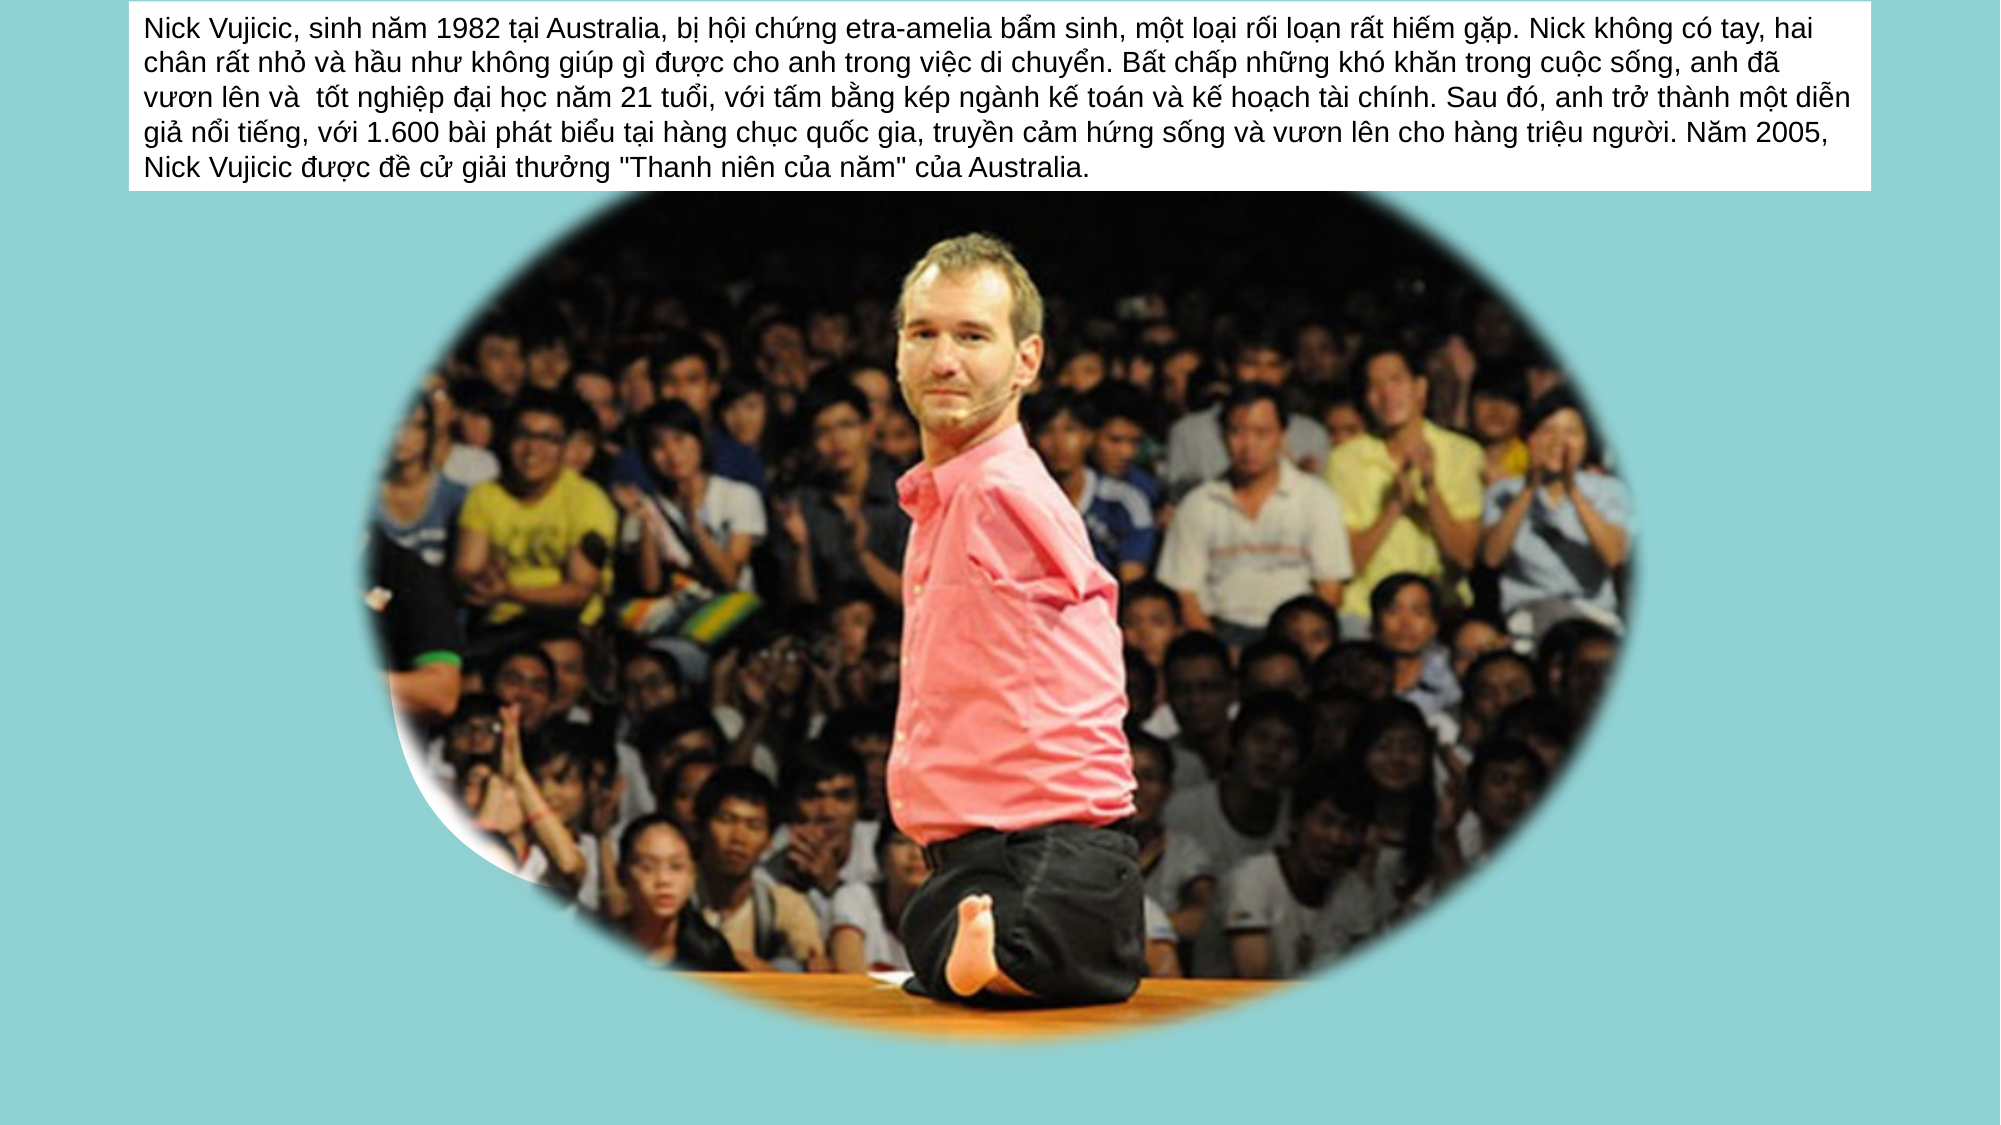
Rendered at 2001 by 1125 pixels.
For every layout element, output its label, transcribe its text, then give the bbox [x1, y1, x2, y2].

text_box Nick Vujicic, sinh năm 1982 tại Australia, bị hội chứng etra-amelia bẩm sinh, một loại rối loạn rất hiếm gặp. Nick không có tay, hai chân rất nhỏ và hầu như không giúp gì được cho anh trong việc di chuyển. Bất chấp những khó khăn trong cuộc sống, anh đã vươn lên và tốt nghiệp đại học năm 21 tuổi, với tấm bằng kép ngành kế toán và kế hoạch tài chính. Sau đó, anh trở thành một diễn giả nổi tiếng, với 1.600 bài phát biểu tại hàng chục quốc gia, truyền cảm hứng sống và vươn lên cho hàng triệu người. Năm 2005, Nick Vujicic được đề cử giải thưởng "Thanh niên của năm" của Australia. [127, 0, 1873, 193]
picture [349, 82, 1651, 1059]
